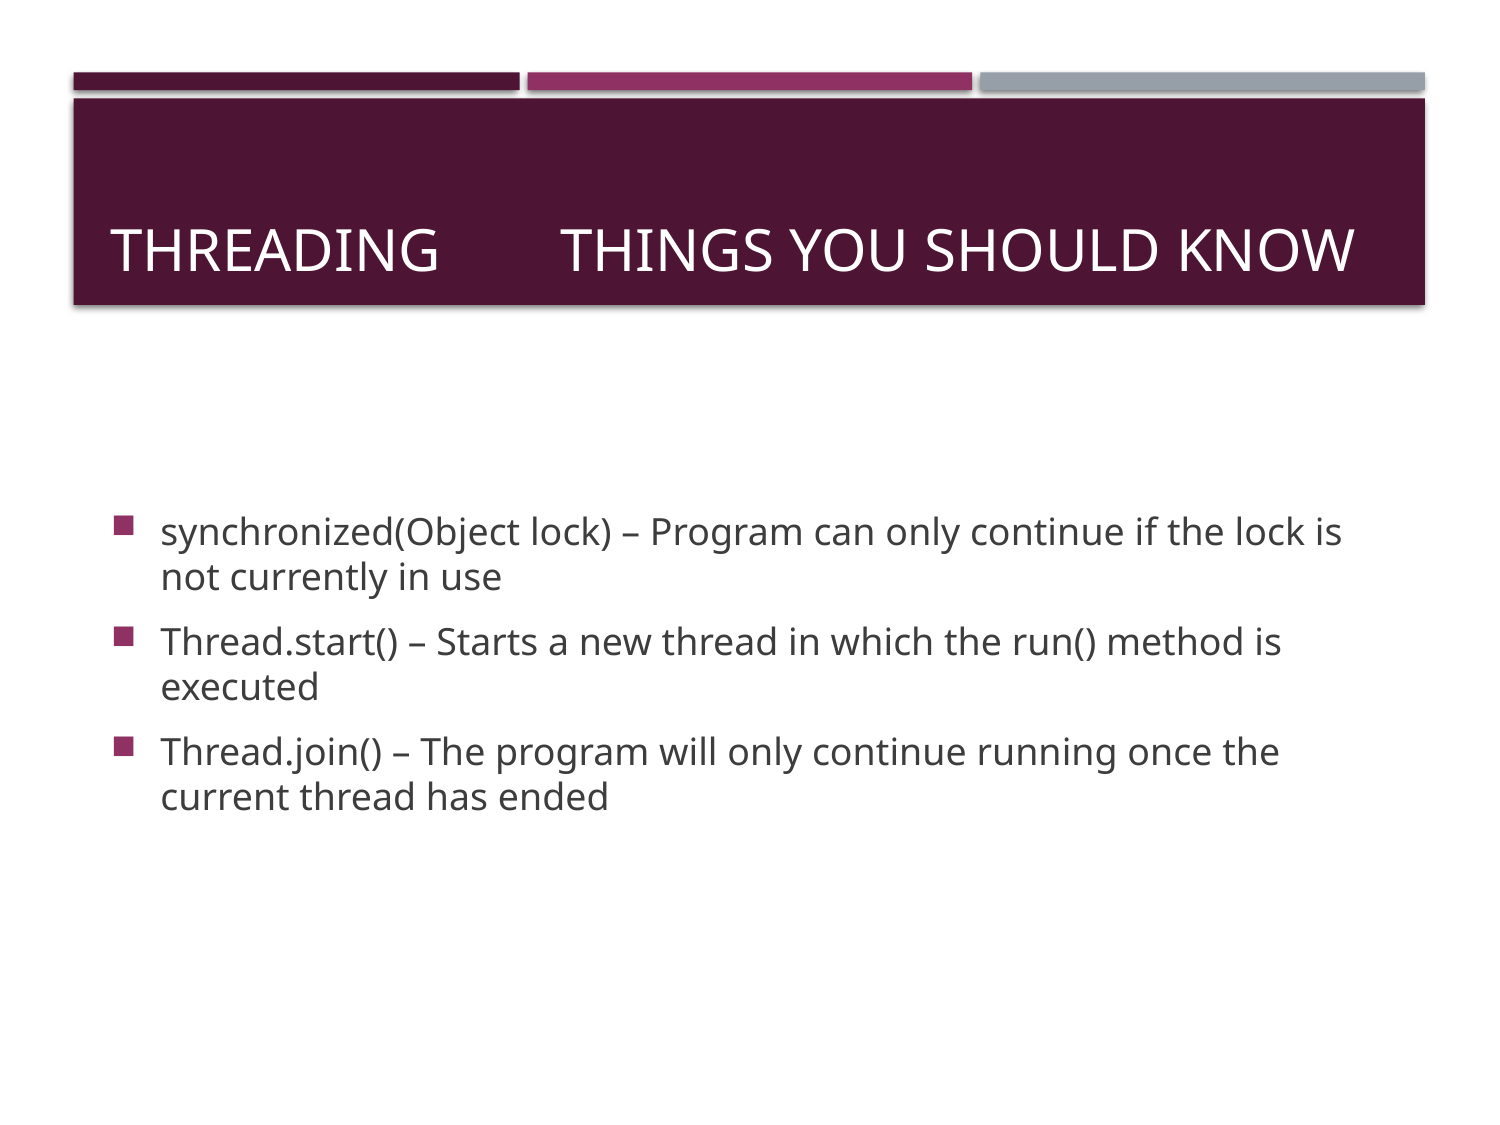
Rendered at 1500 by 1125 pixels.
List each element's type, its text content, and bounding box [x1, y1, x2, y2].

list synchronized(Object lock) – Program can only continue if the lock is not currently in use Thread.start() – Starts a new thread in which the run() method is executed Thread.join() – The program will only continue running once the current thread has ended [95, 365, 1406, 962]
title Threading Things you should know [95, 112, 1406, 291]
